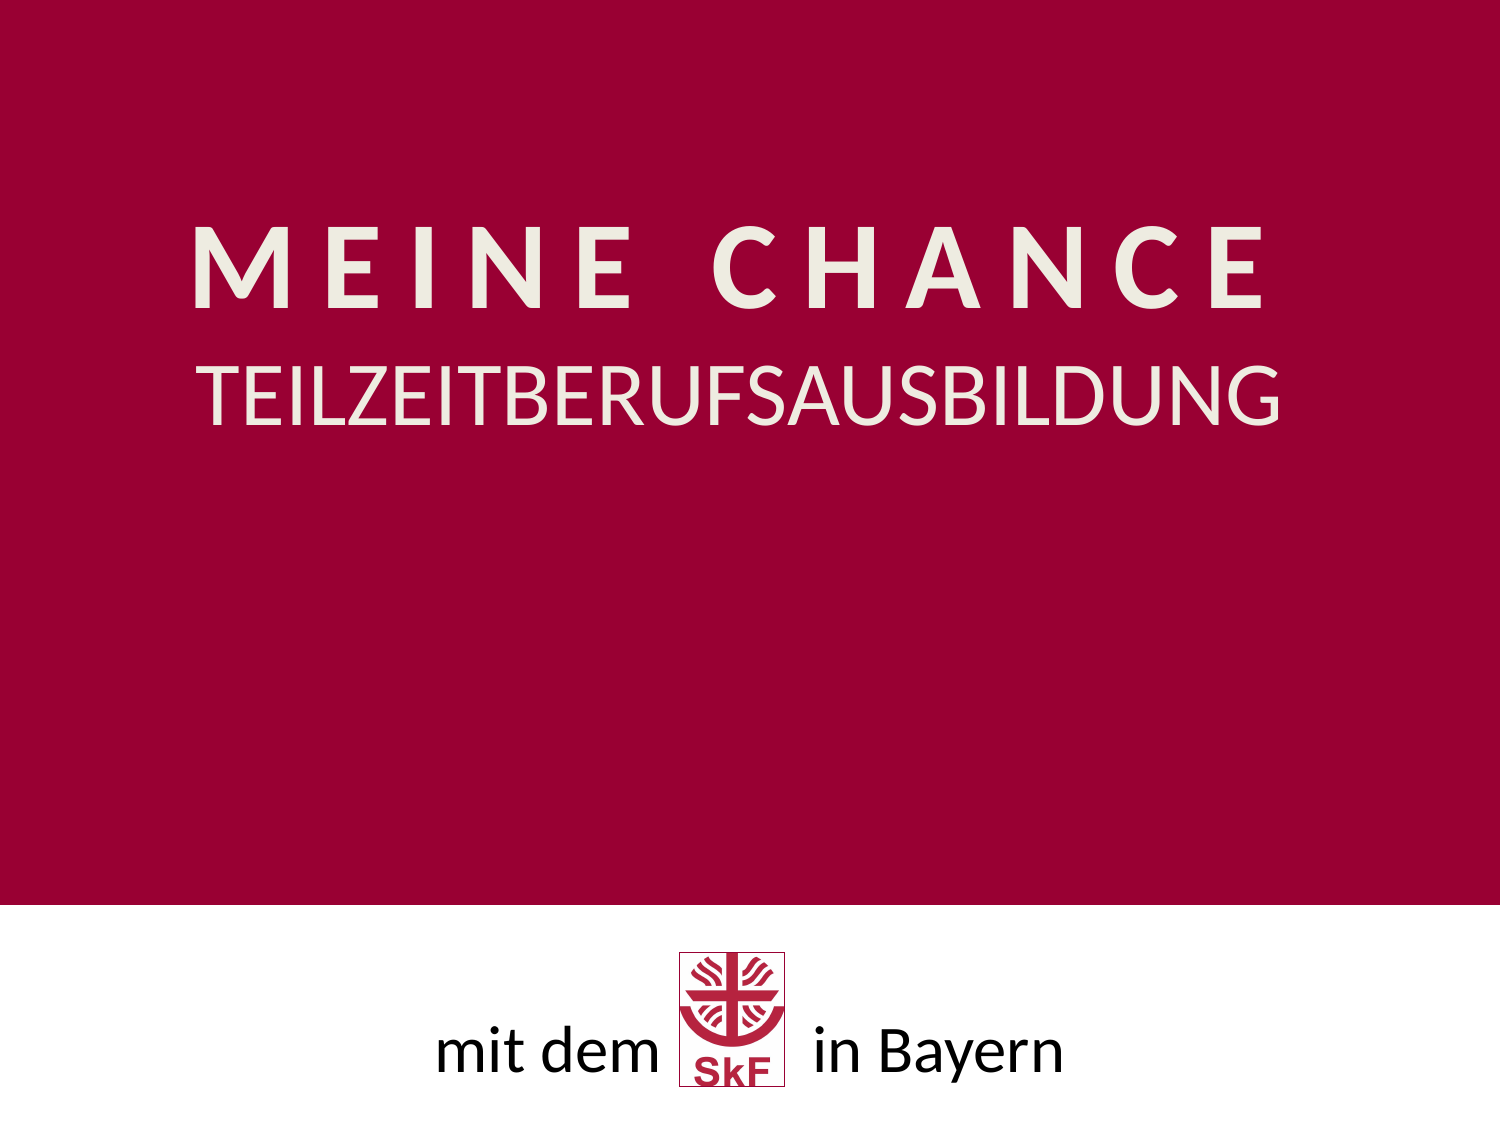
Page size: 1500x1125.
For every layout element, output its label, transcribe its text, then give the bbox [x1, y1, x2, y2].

title MEINE CHANCE TEILZEITBERUFSAUSBILDUNG [64, 172, 1415, 454]
list mit dem in Bayern [0, 905, 1500, 1125]
picture [678, 951, 786, 1088]
